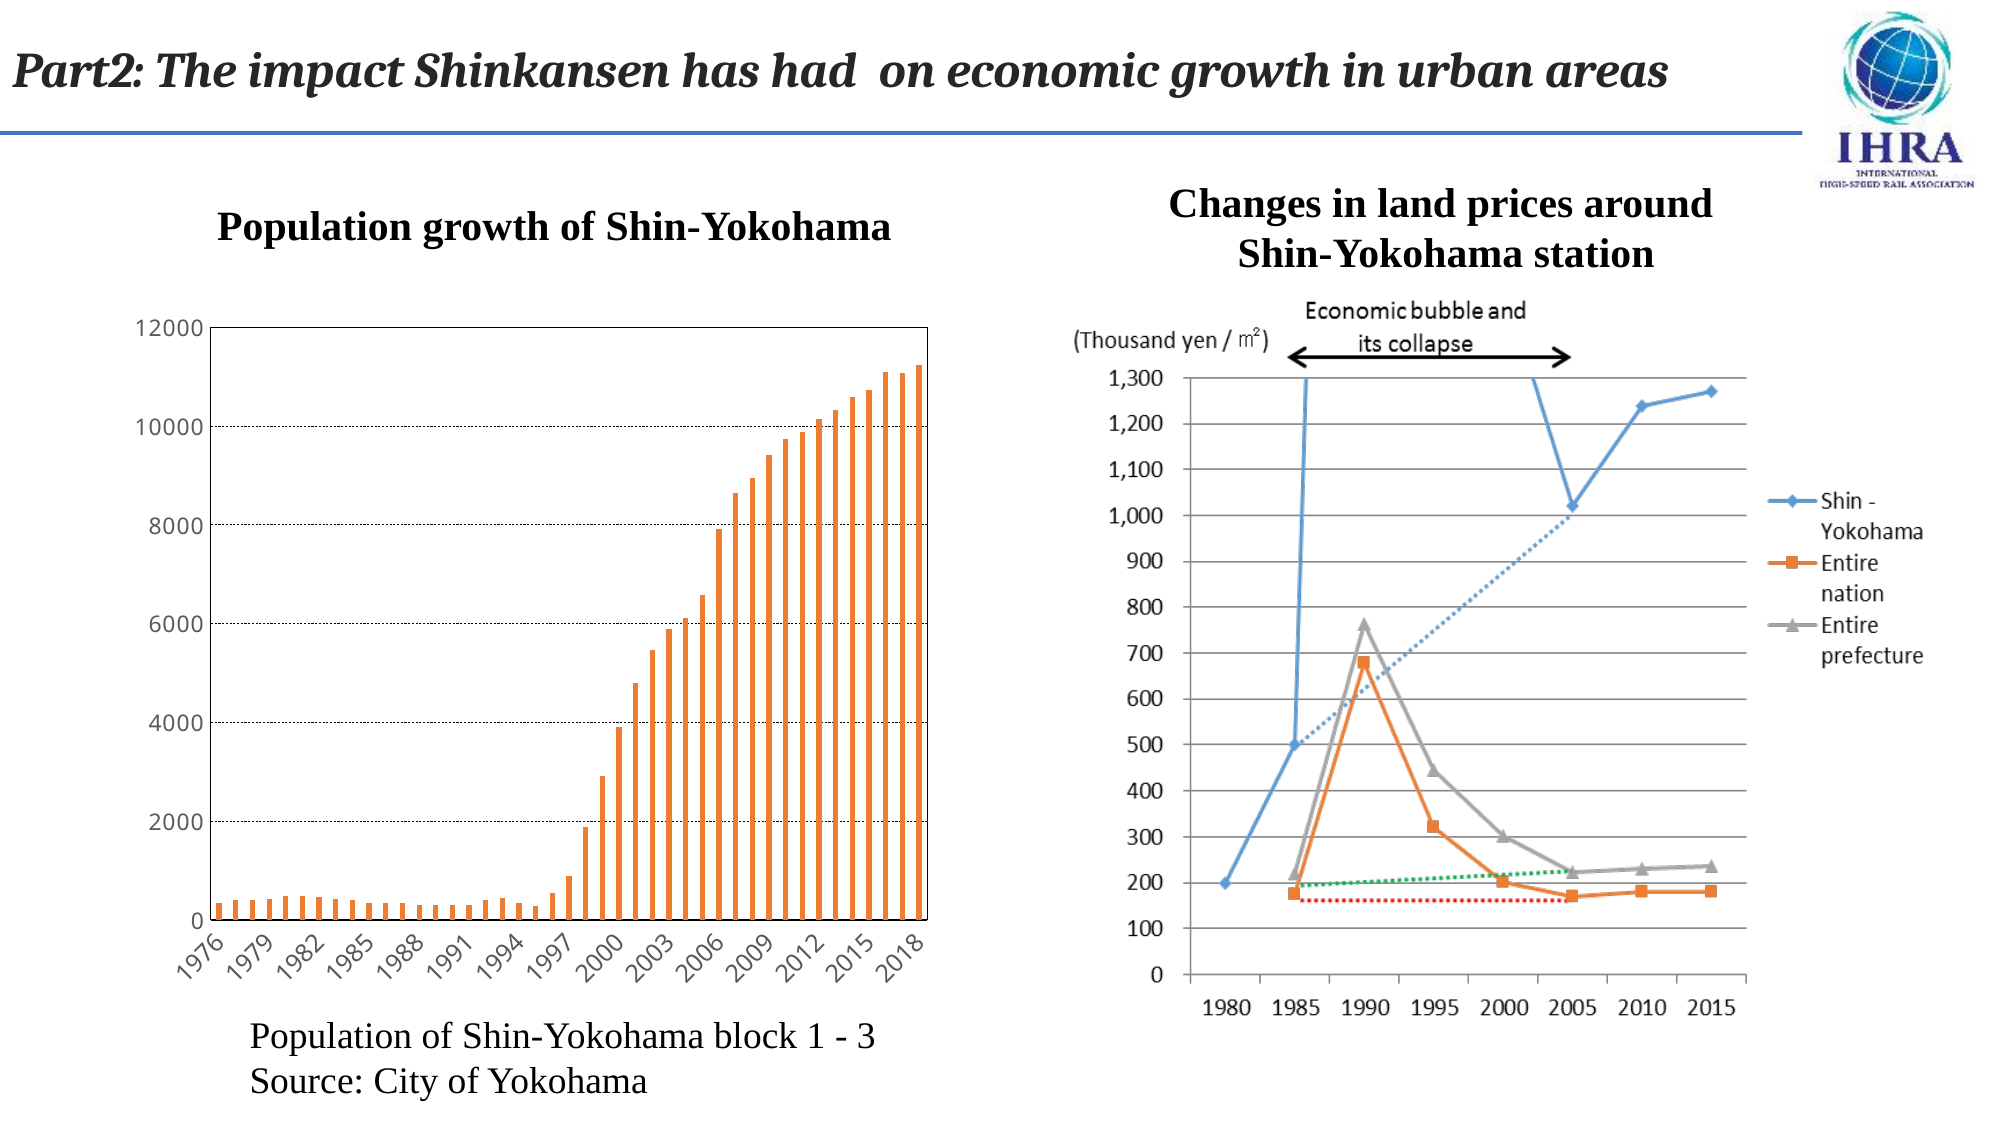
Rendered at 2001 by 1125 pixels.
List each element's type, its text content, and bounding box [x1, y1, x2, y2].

picture [1802, 8, 2001, 205]
picture [1064, 250, 1939, 1051]
text_box Population growth of Shin-Yokohama [171, 191, 948, 257]
chart [118, 297, 948, 1004]
text_box Changes in land prices around Shin-Yokohama station [1079, 168, 1813, 250]
text_box Part2: The impact Shinkansen has had on economic growth in urban areas [0, 30, 1972, 106]
text_box Population of Shin-Yokohama block 1 - 3 Source: City of Yokohama [234, 1004, 948, 1109]
